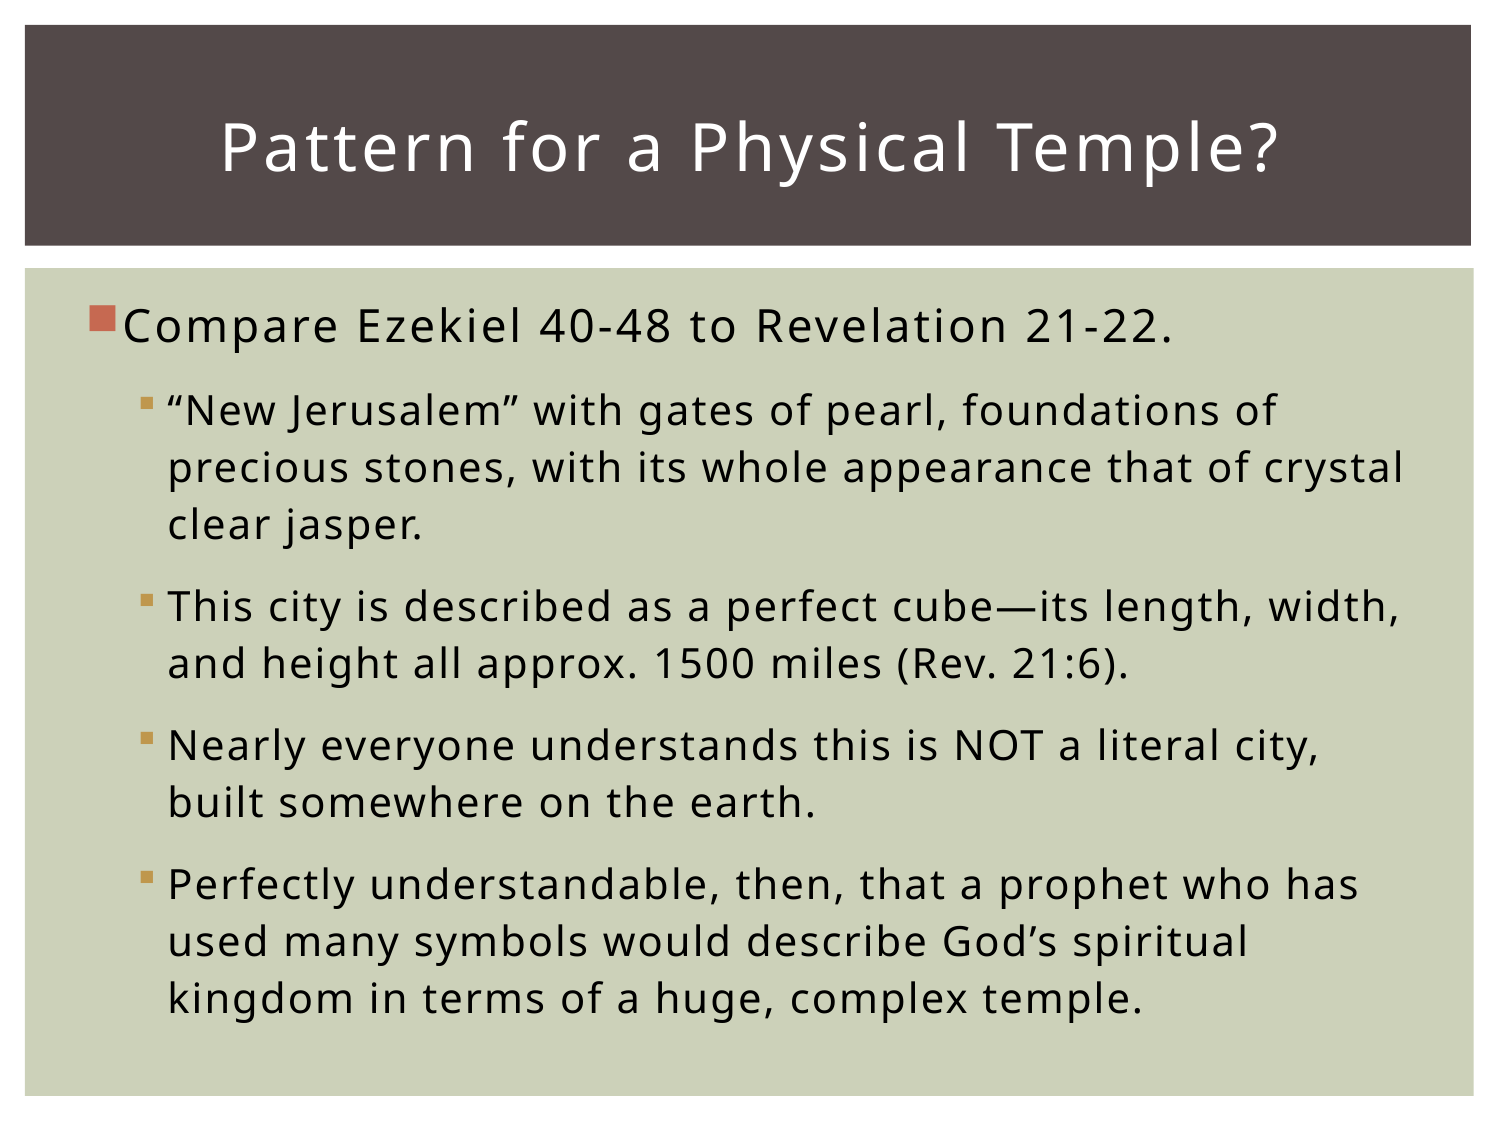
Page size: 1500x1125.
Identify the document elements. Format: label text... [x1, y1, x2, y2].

list Compare Ezekiel 40-48 to Revelation 21-22. “New Jerusalem” with gates of pearl, foundations of precious stones, with its whole appearance that of crystal clear jasper. This city is described as a perfect cube—its length, width, and height all approx. 1500 miles (Rev. 21:6). Nearly everyone understands this is NOT a literal city, built somewhere on the earth. Perfectly understandable, then, that a prophet who has used many symbols would describe God’s spiritual kingdom in terms of a huge, complex temple. [62, 281, 1442, 1050]
title Pattern for a Physical Temple? [62, 58, 1438, 232]
